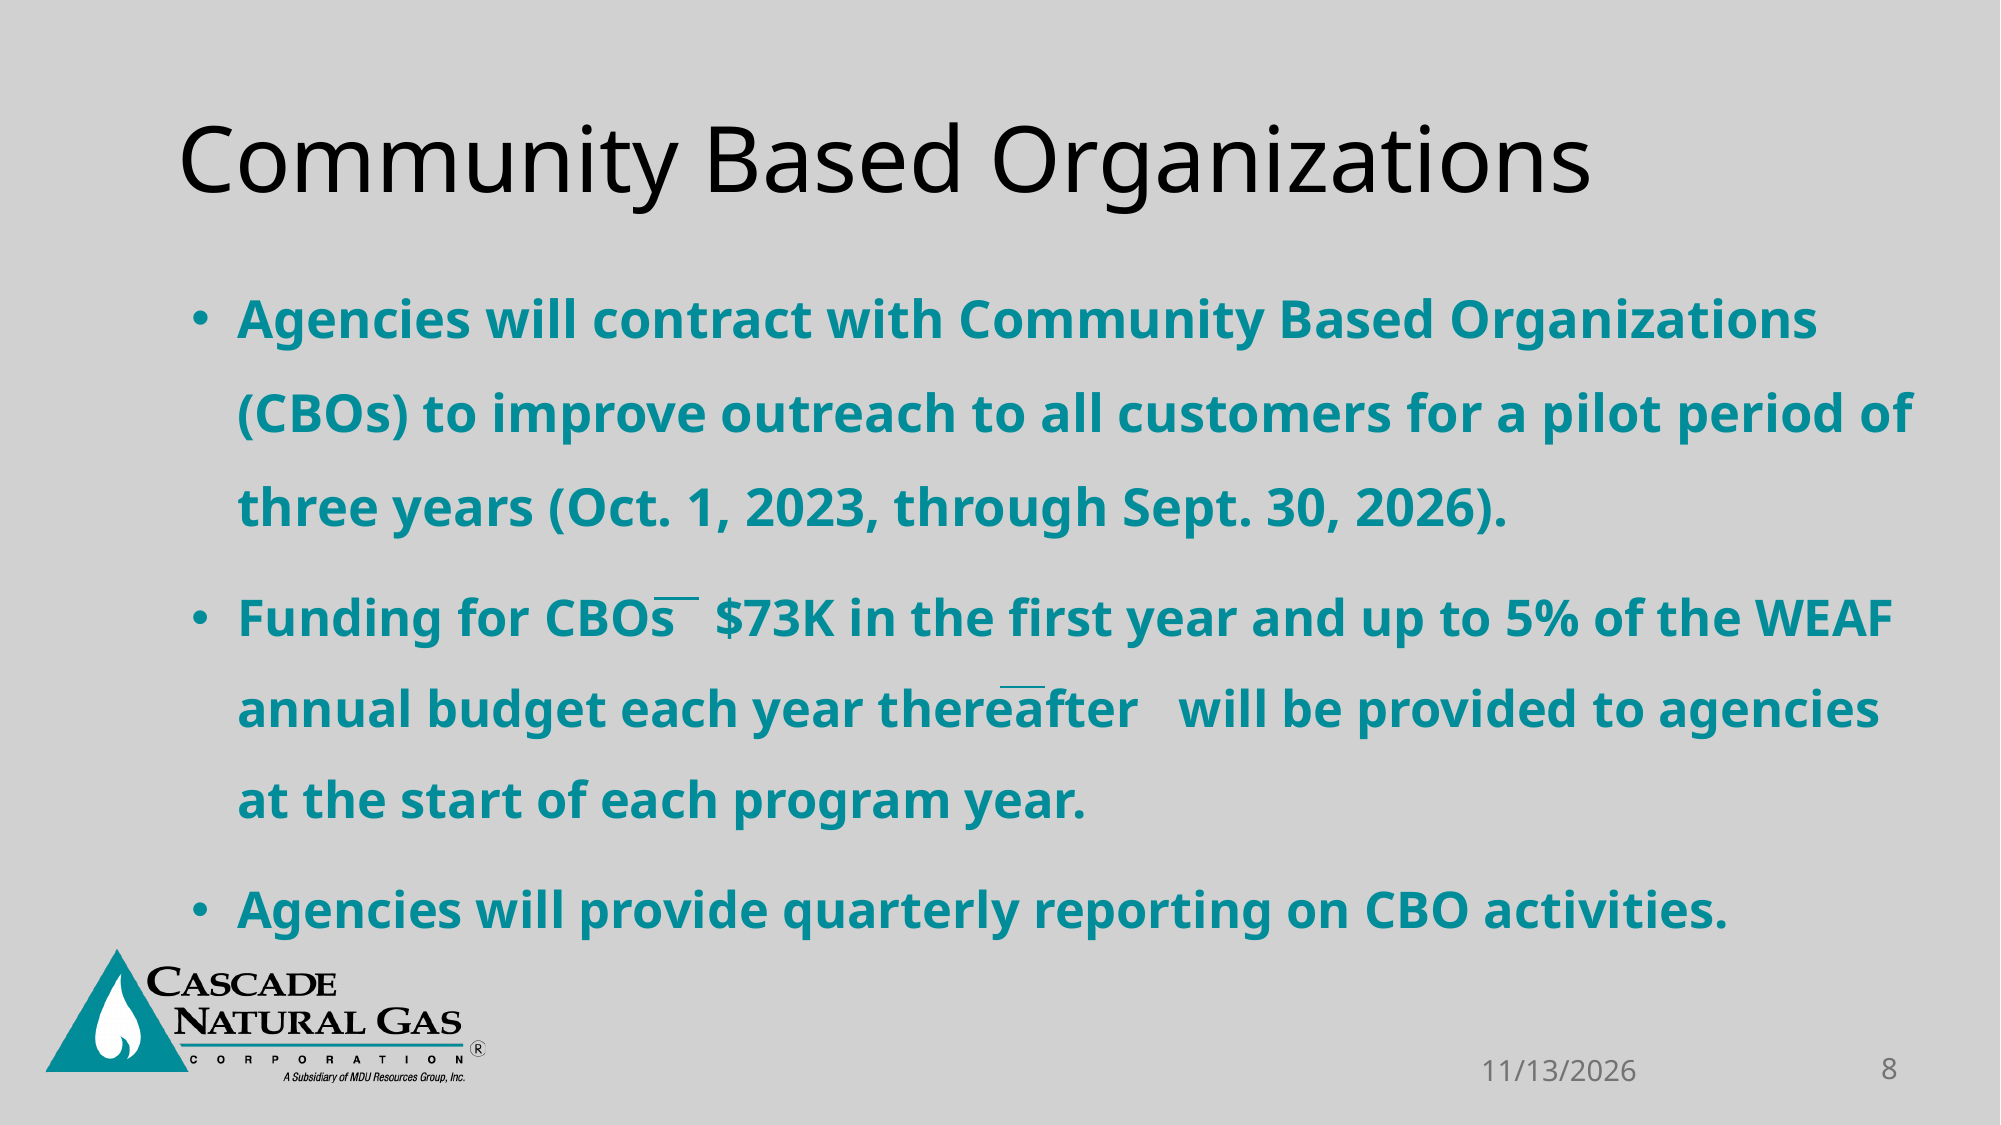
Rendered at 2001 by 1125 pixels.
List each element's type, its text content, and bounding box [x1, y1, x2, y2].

picture [45, 949, 486, 1103]
slide_number 8 [1769, 1042, 1913, 1103]
title Community Based Organizations [162, 53, 1888, 272]
list Agencies will contract with Community Based Organizations (CBOs) to improve outreach to all customers for a pilot period of three years (Oct. 1, 2023, through Sept. 30, 2026). Funding for CBOs $73K in the first year and up to 5% of the WEAF annual budget each year thereafter will be provided to agencies at the start of each program year. Agencies will provide quarterly reporting on CBO activities. [176, 246, 1952, 961]
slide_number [1368, 1042, 1750, 1103]
